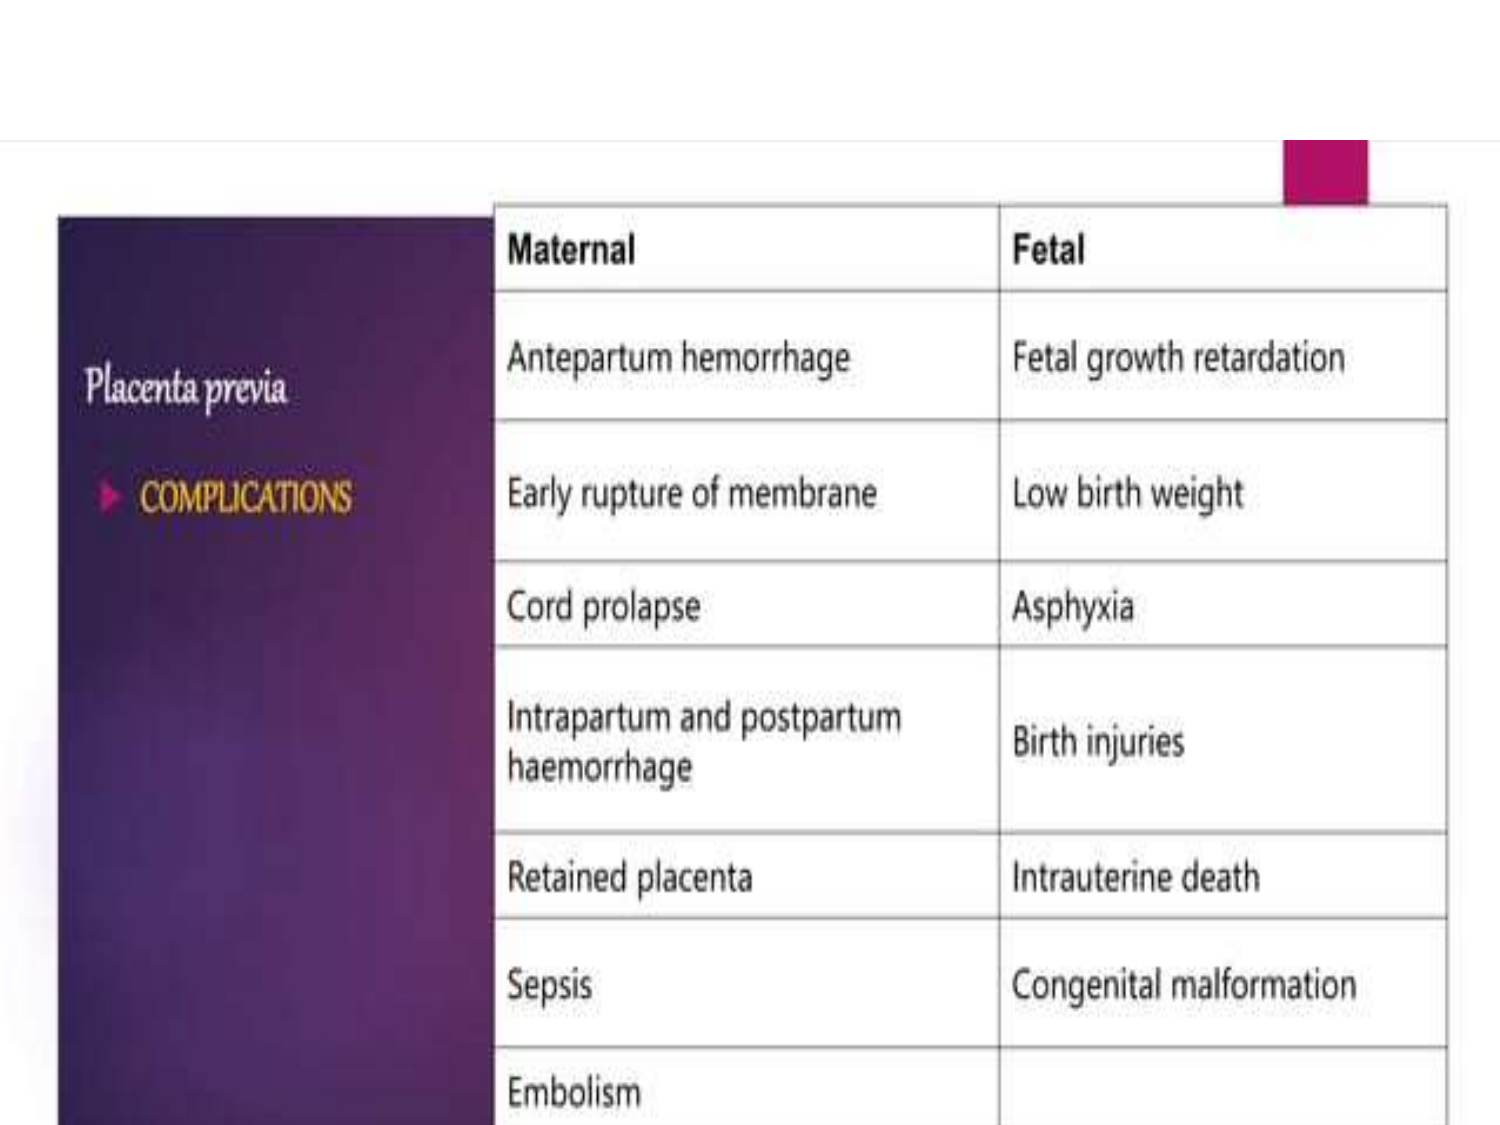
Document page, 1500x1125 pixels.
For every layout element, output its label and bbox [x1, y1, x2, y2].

picture [0, 139, 1500, 1125]
